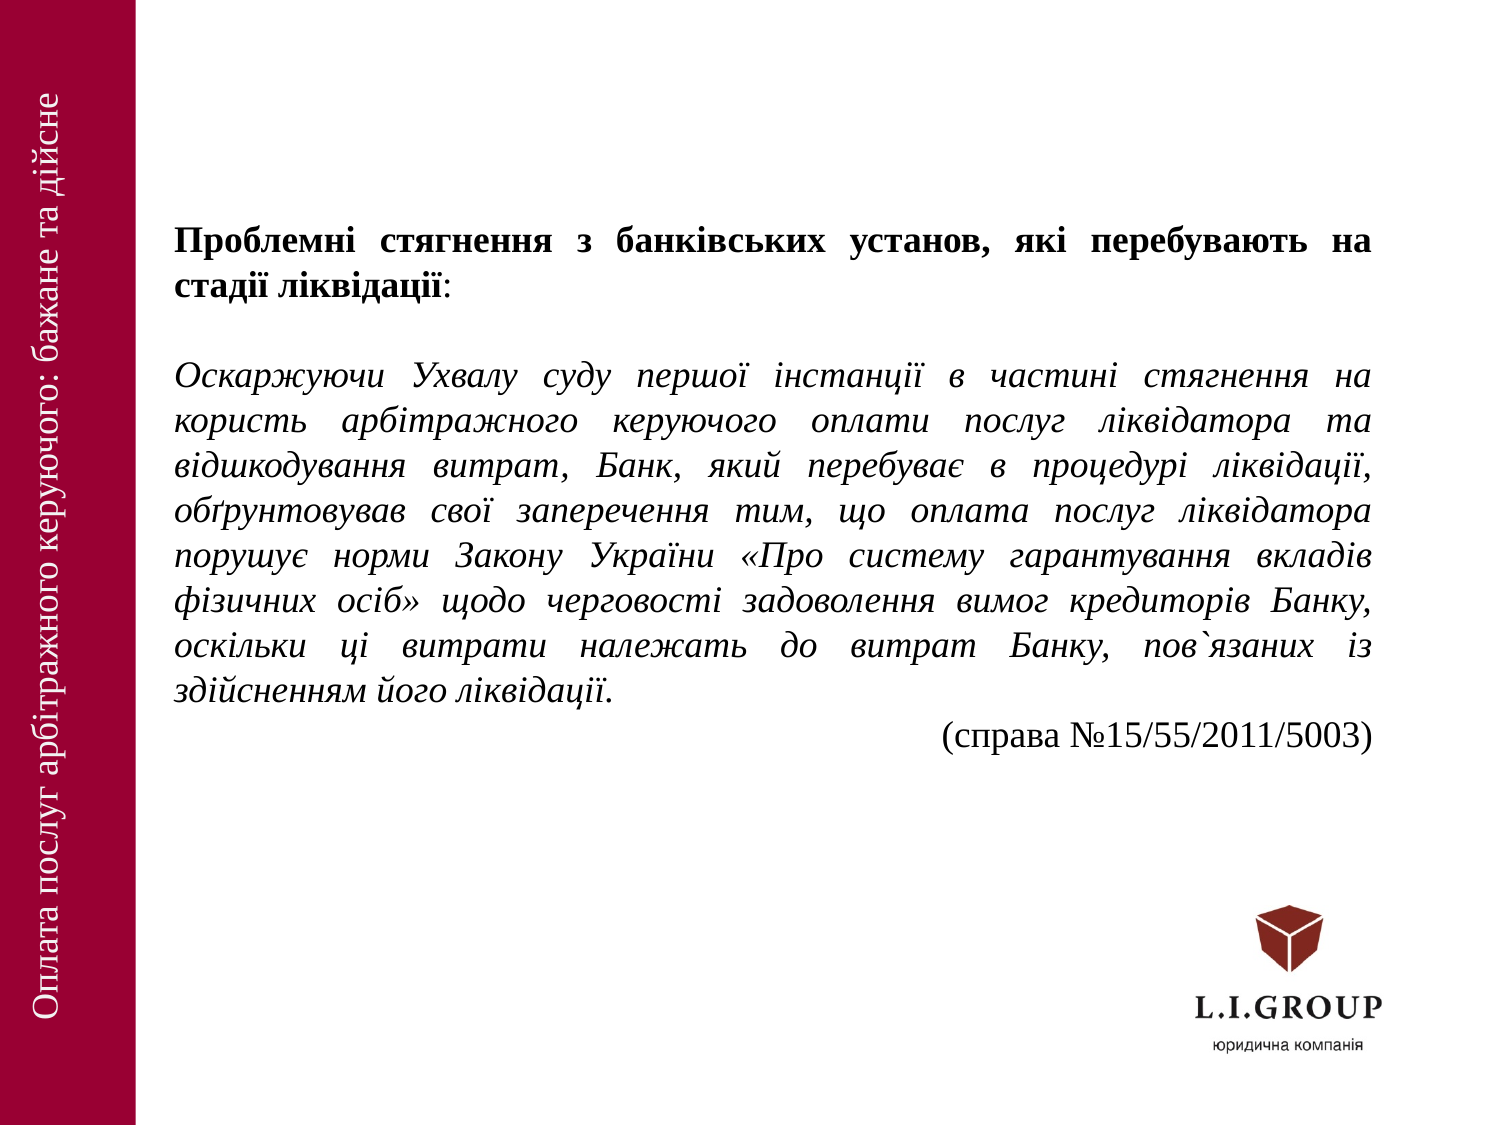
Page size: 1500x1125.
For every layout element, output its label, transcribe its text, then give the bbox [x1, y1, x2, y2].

text_box Оплата послуг арбітражного керуючого: бажане та дійсне [12, 66, 134, 1047]
picture [1186, 904, 1389, 1060]
text_box [0, 0, 138, 1125]
text_box Проблемні стягнення з банківських установ, які перебувають на стадії ліквідації: Оскаржуючи Ухвалу суду першої інстанції в частині стягнення на користь арбітражного керуючого оплати послуг ліквідатора та відшкодування витрат, Банк, який перебуває в процедурі ліквідації, обґрунтовував свої заперечення тим, що оплата послуг ліквідатора порушує норми Закону України «Про систему гарантування вкладів фізичних осіб» щодо черговості задоволення вимог кредиторів Банку, оскільки ці витрати належать до витрат Банку, пов`язаних із здійсненням його ліквідації. (справа №15/55/2011/5003) [159, 208, 1388, 763]
